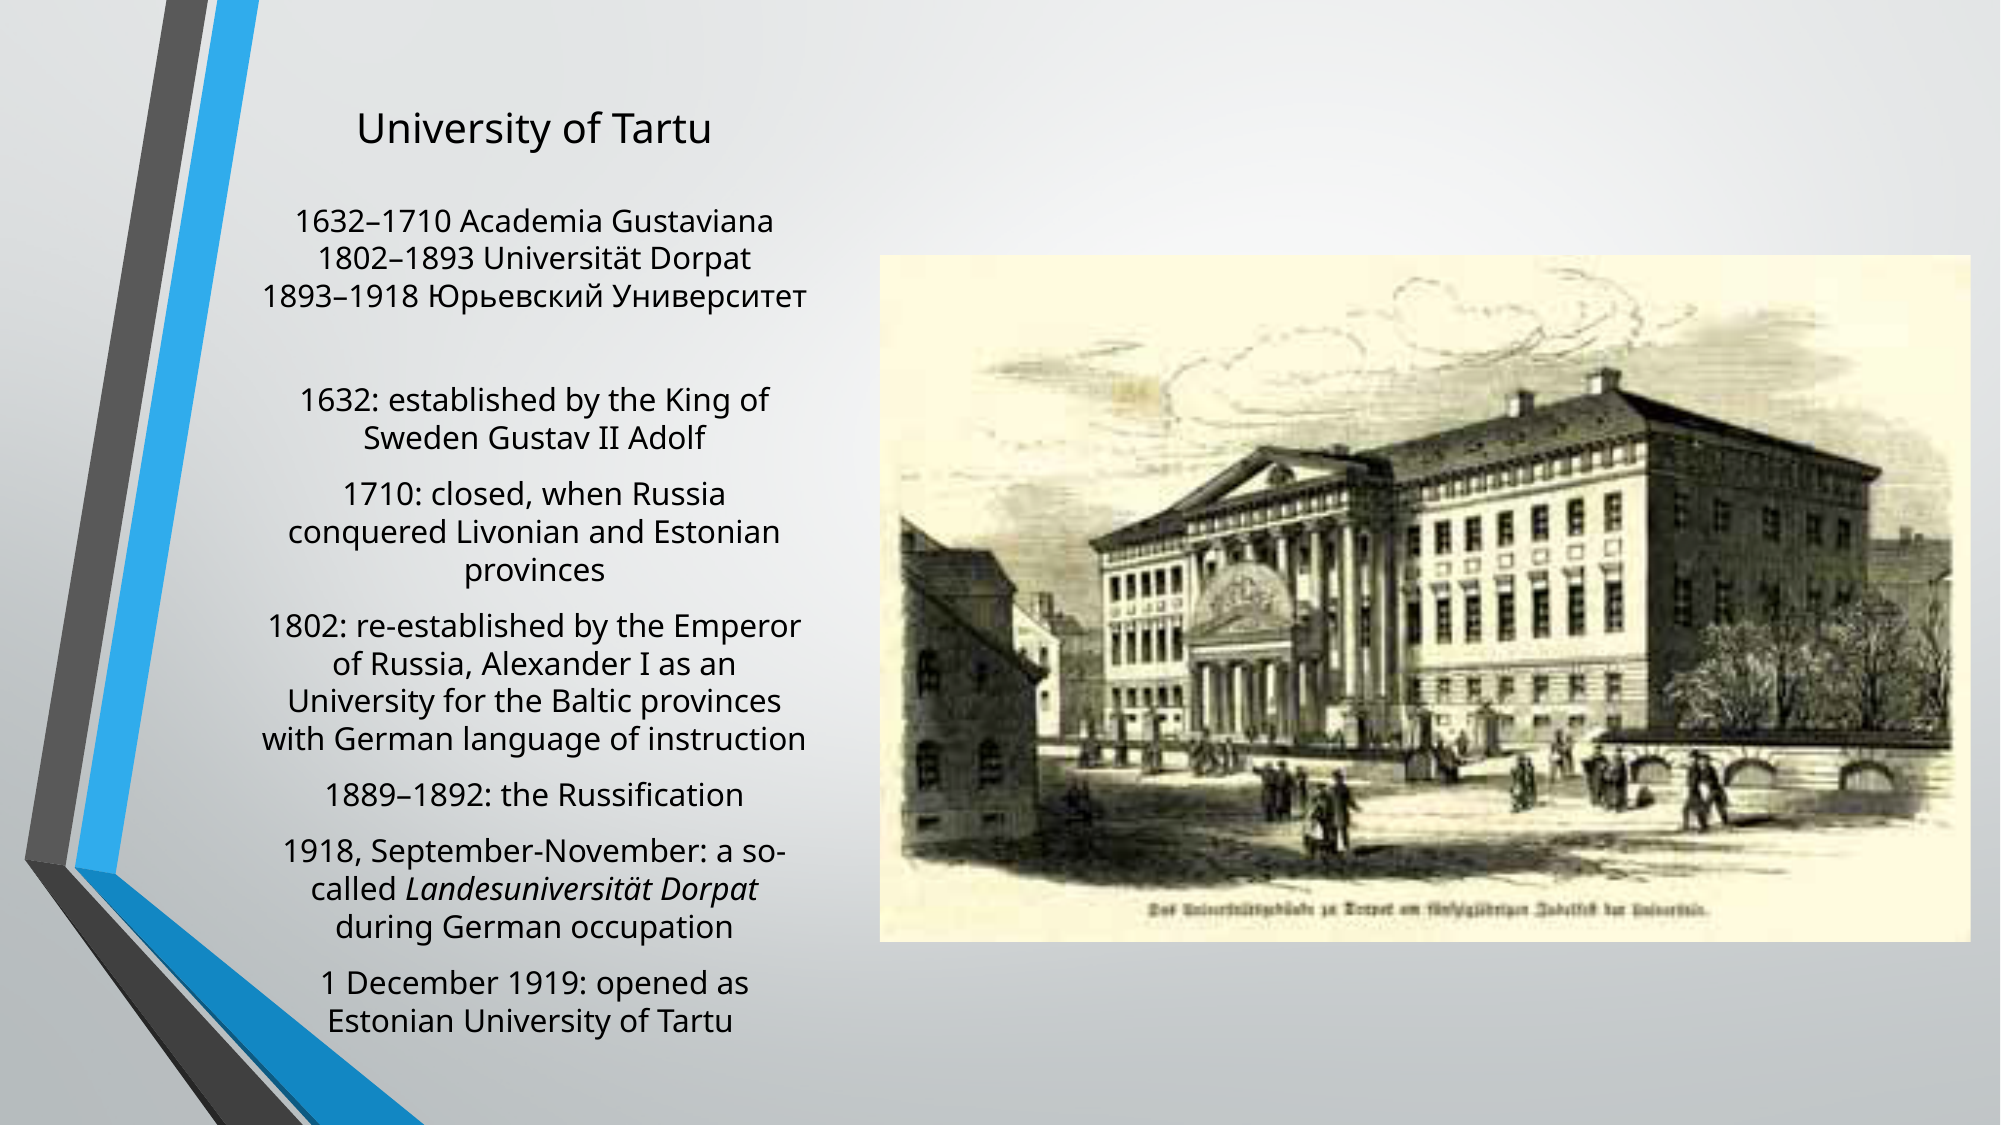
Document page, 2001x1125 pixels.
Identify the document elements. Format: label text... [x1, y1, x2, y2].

title University of Tartu 1632–1710 Academia Gustaviana 1802–1893 Universität Dorpat 1893–1918 Юрьевский Университет [243, 87, 826, 321]
list 1632: established by the King of Sweden Gustav II Adolf 1710: closed, when Russia conquered Livonian and Estonian provinces 1802: re-established by the Emperor of Russia, Alexander I as an University for the Baltic provinces with German language of instruction 1889–1892: the Russification 1918, September-November: a so-called Landesuniversität Dorpat during German occupation 1 December 1919: opened as Estonian University of Tartu [243, 354, 826, 1065]
picture [879, 254, 1971, 942]
